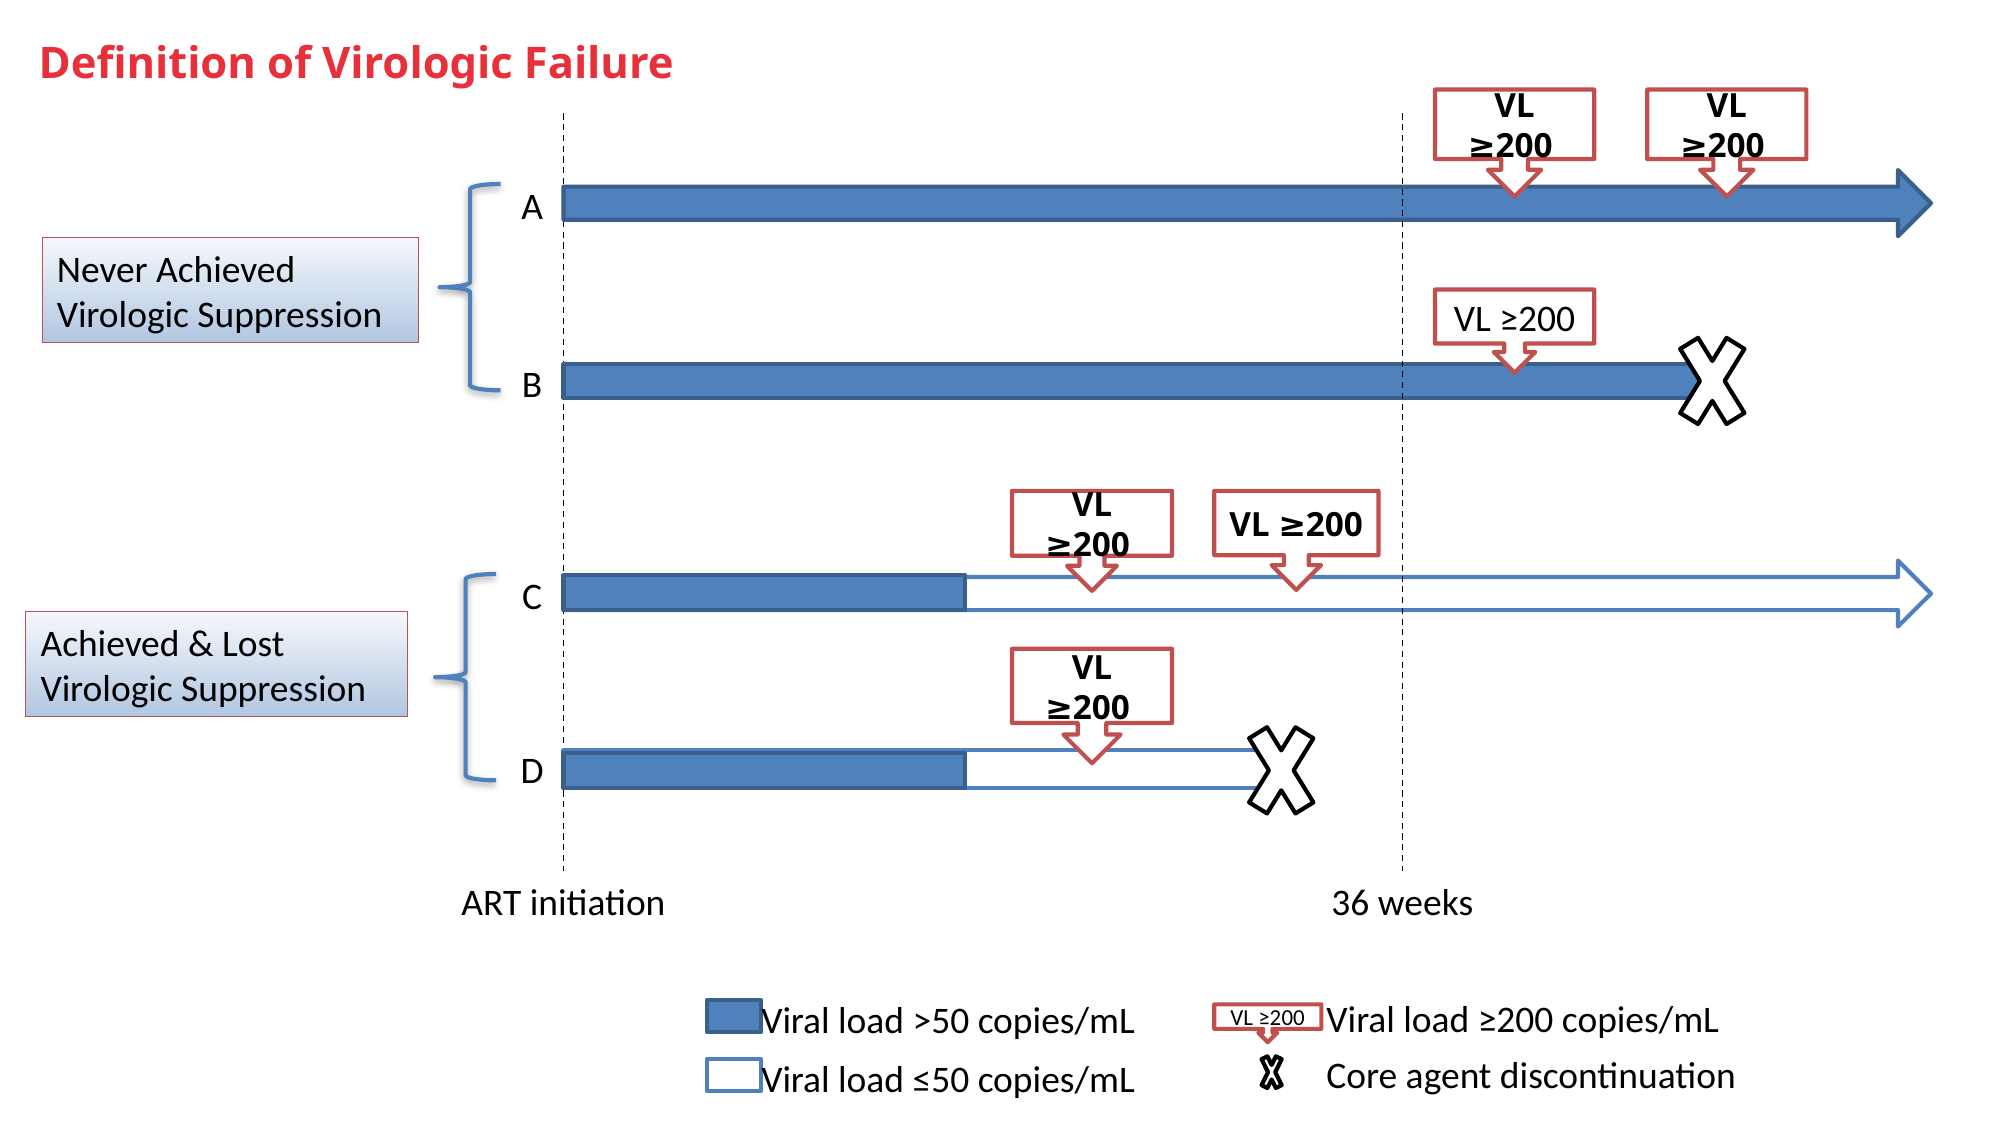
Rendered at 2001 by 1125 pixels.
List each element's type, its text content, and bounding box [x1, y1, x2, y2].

text_box [433, 674, 449, 680]
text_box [454, 89, 1932, 1104]
title Definition of Virologic Failure [23, 27, 1092, 96]
text_box Never Achieved Virologic Suppression [42, 237, 419, 343]
text_box [437, 284, 449, 290]
text_box Achieved & Lost Virologic Suppression [25, 611, 408, 717]
